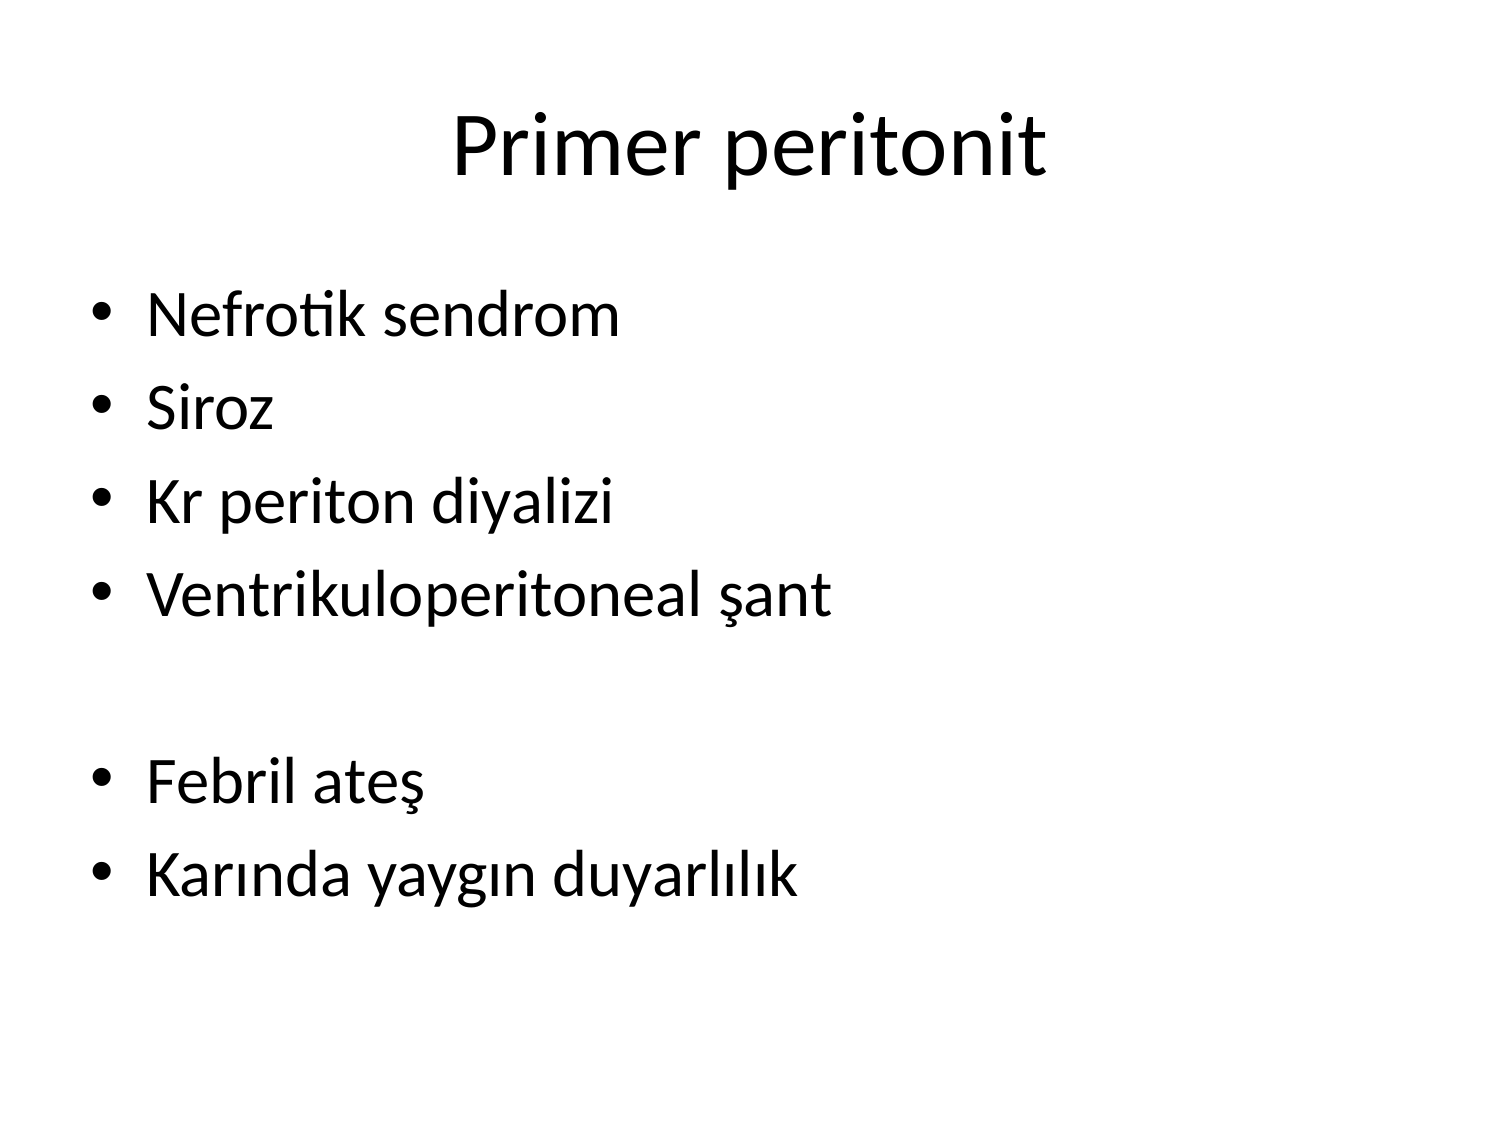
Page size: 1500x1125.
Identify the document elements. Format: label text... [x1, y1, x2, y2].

title Primer peritonit [75, 45, 1425, 233]
list Nefrotik sendrom Siroz Kr periton diyalizi Ventrikuloperitoneal şant Febril ateş Karında yaygın duyarlılık [75, 262, 1425, 1005]
